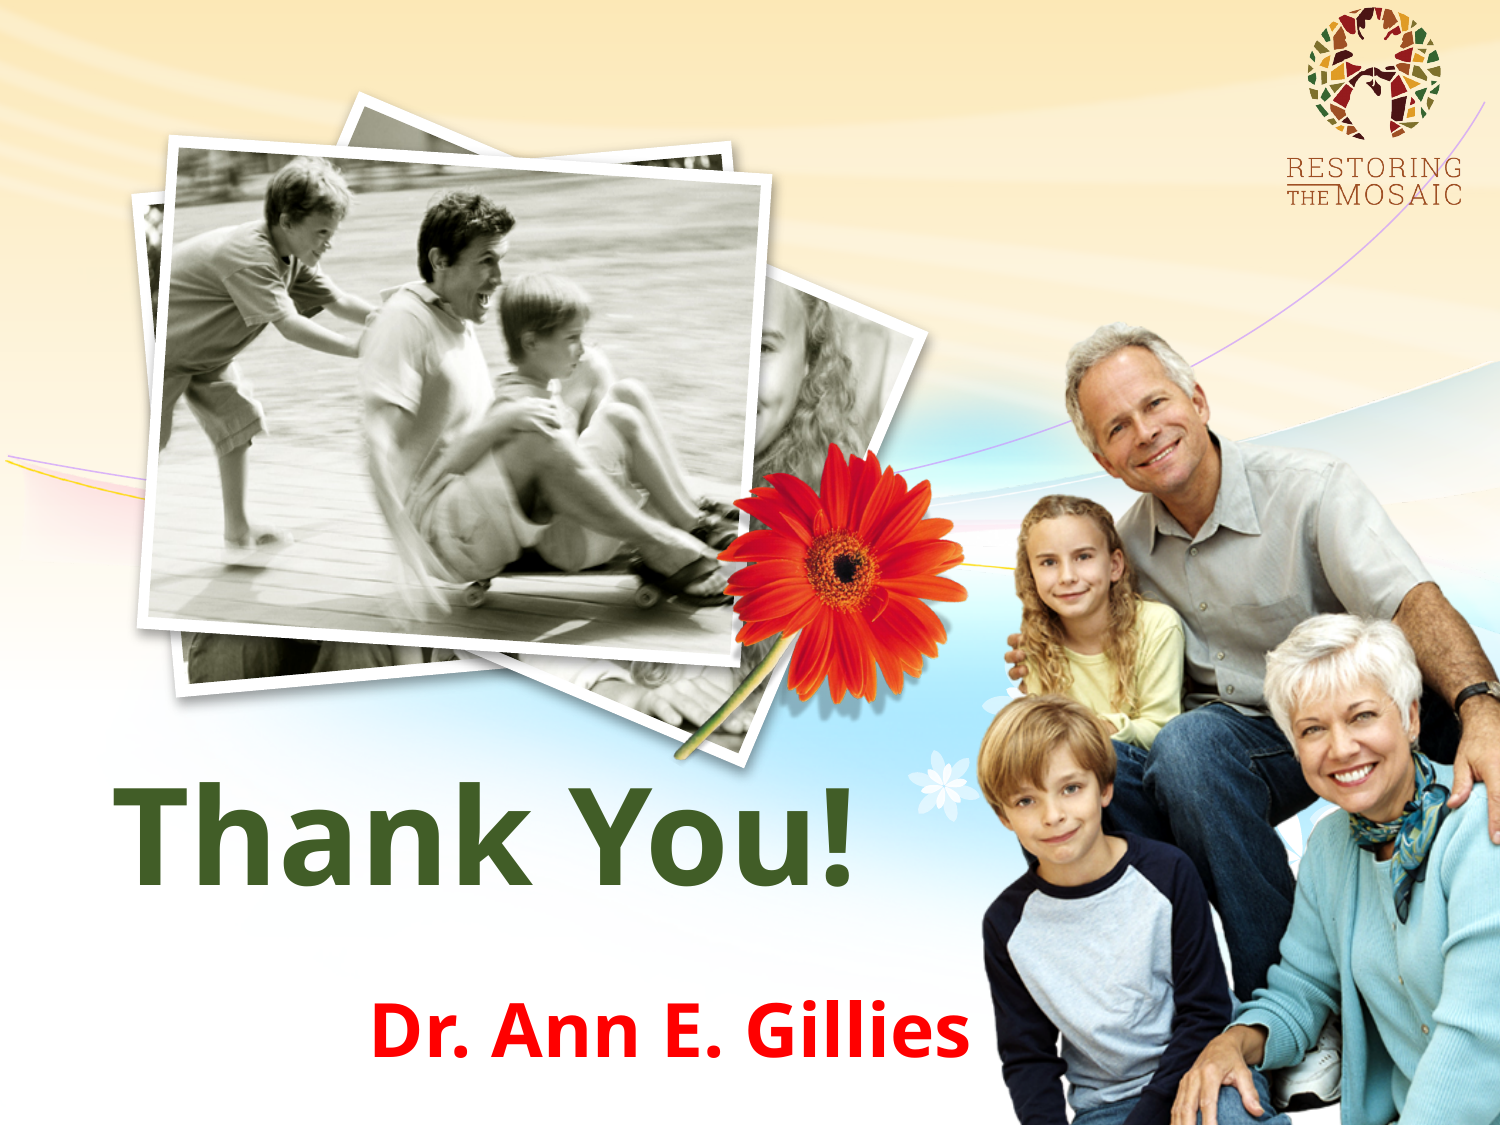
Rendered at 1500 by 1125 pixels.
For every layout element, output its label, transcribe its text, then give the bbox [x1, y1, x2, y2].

title Thank You! [0, 711, 982, 953]
subtitle Dr. Ann E. Gillies [37, 975, 988, 1075]
picture [0, 0, 1500, 1125]
